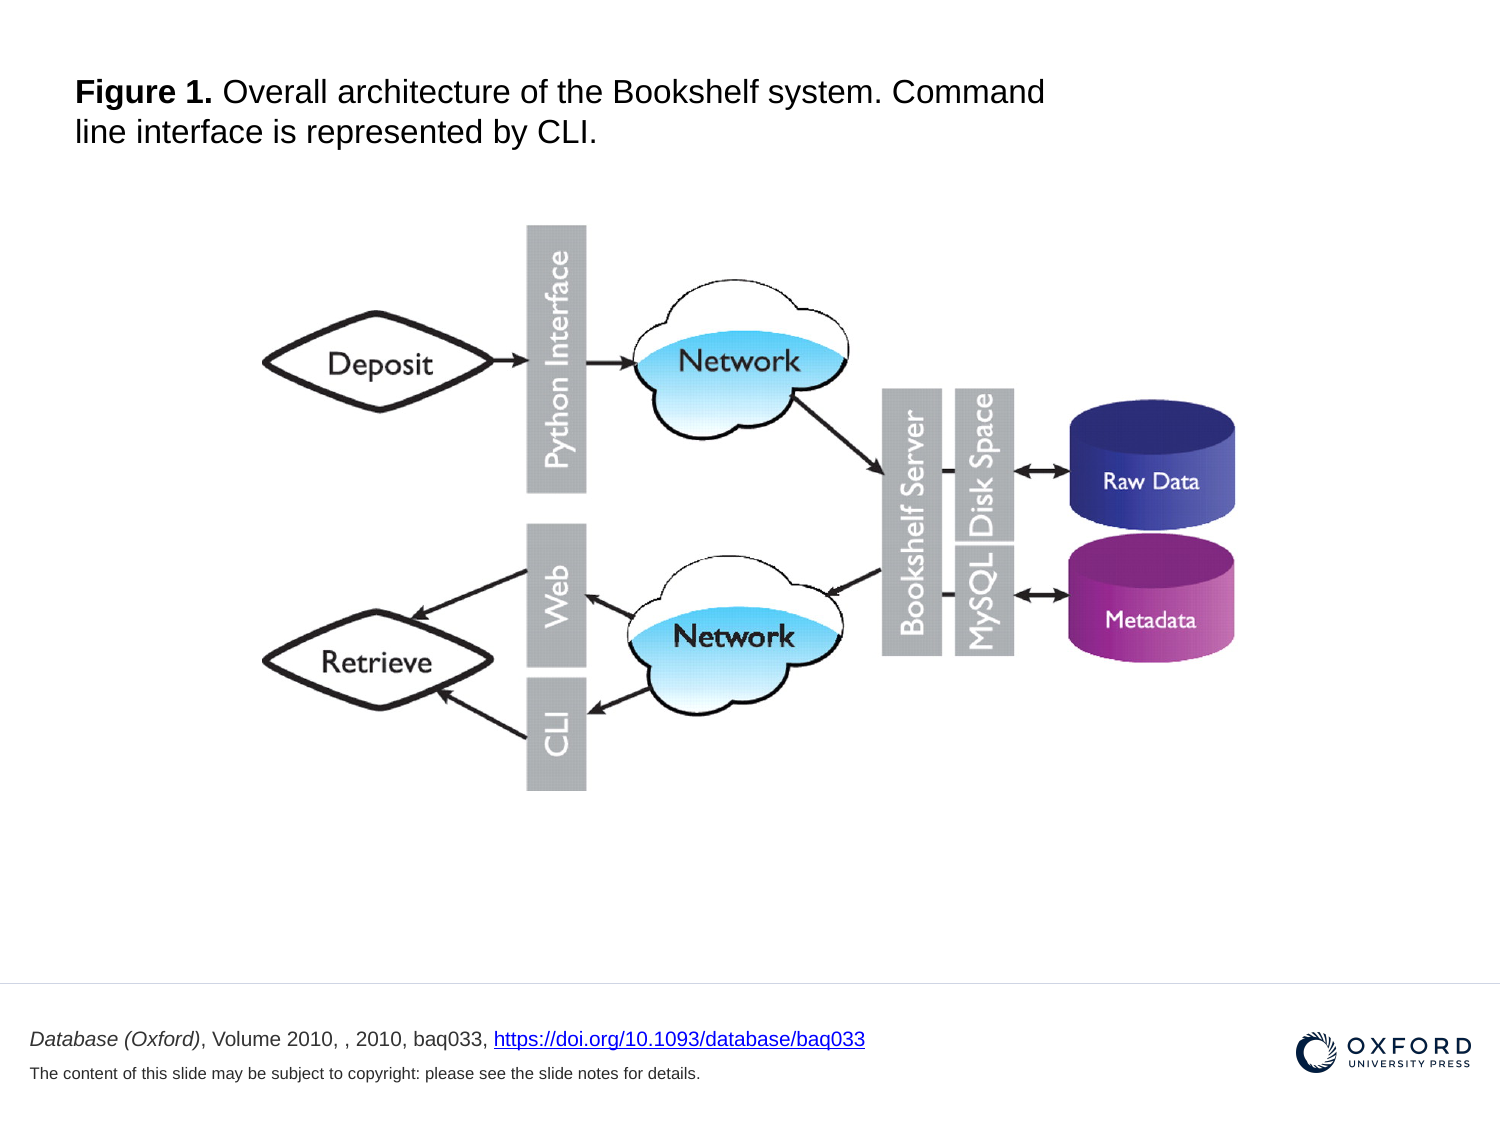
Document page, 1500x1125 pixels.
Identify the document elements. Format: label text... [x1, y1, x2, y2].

title Figure 1. Overall architecture of the Bookshelf system. Command line interface is represented by CLI. [75, 69, 1078, 171]
picture [1296, 1032, 1471, 1073]
picture [262, 224, 1238, 791]
footer Database (Oxford), Volume 2010, , 2010, baq033, https://doi.org/10.1093/database/baq033 The content of this slide may be subject to copyright: please see the slide notes for details. [0, 983, 1260, 1125]
